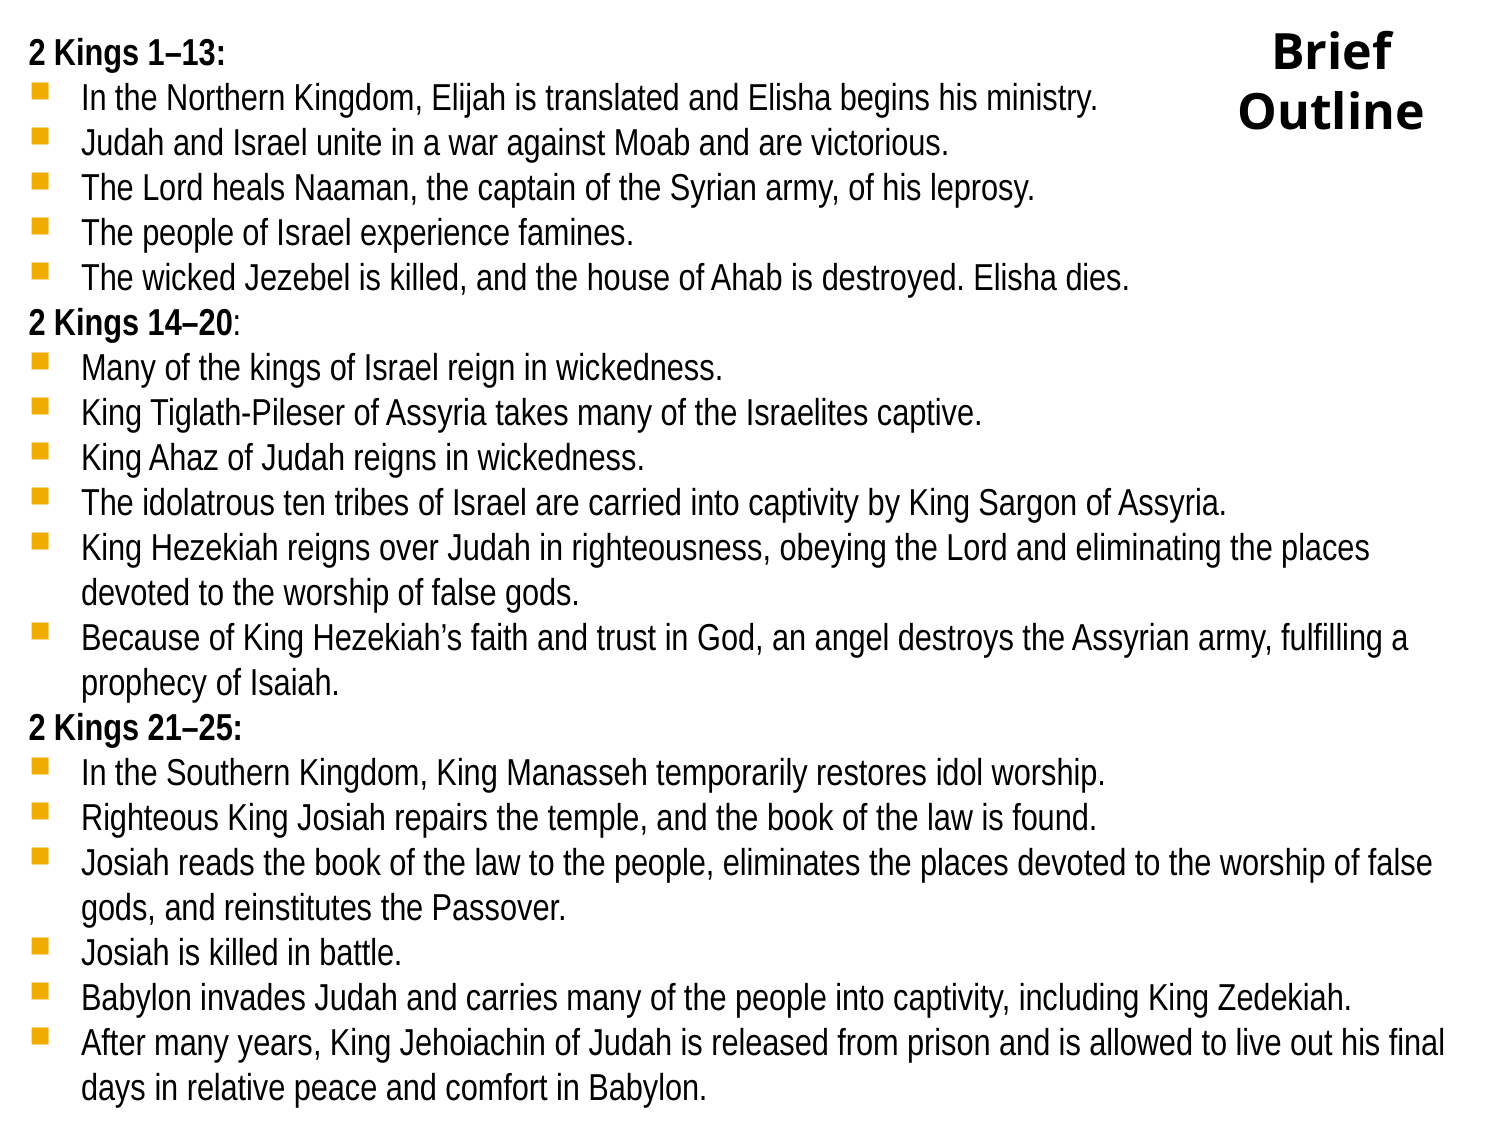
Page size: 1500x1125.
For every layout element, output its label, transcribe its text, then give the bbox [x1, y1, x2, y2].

list 2 Kings 1–13: In the Northern Kingdom, Elijah is translated and Elisha begins his ministry. Judah and Israel unite in a war against Moab and are victorious. The Lord heals Naaman, the captain of the Syrian army, of his leprosy. The people of Israel experience famines. The wicked Jezebel is killed, and the house of Ahab is destroyed. Elisha dies. 2 Kings 14–20: Many of the kings of Israel reign in wickedness. King Tiglath-Pileser of Assyria takes many of the Israelites captive. King Ahaz of Judah reigns in wickedness. The idolatrous ten tribes of Israel are carried into captivity by King Sargon of Assyria. King Hezekiah reigns over Judah in righteousness, obeying the Lord and eliminating the places devoted to the worship of false gods. Because of King Hezekiah’s faith and trust in God, an angel destroys the Assyrian army, fulfilling a prophecy of Isaiah. 2 Kings 21–25: In the Southern Kingdom, King Manasseh temporarily restores idol worship. Righteous King Josiah repairs the temple, and the book of the law is found. Josiah reads the book of the law to the people, eliminates the places devoted to the worship of false gods, and reinstitutes the Passover. Josiah is killed in battle. Babylon invades Judah and carries many of the people into captivity, including King Zedekiah. After many years, King Jehoiachin of Judah is released from prison and is allowed to live out his final days in relative peace and comfort in Babylon. [0, 12, 1463, 1125]
text_box Brief Outline [1200, 12, 1463, 148]
